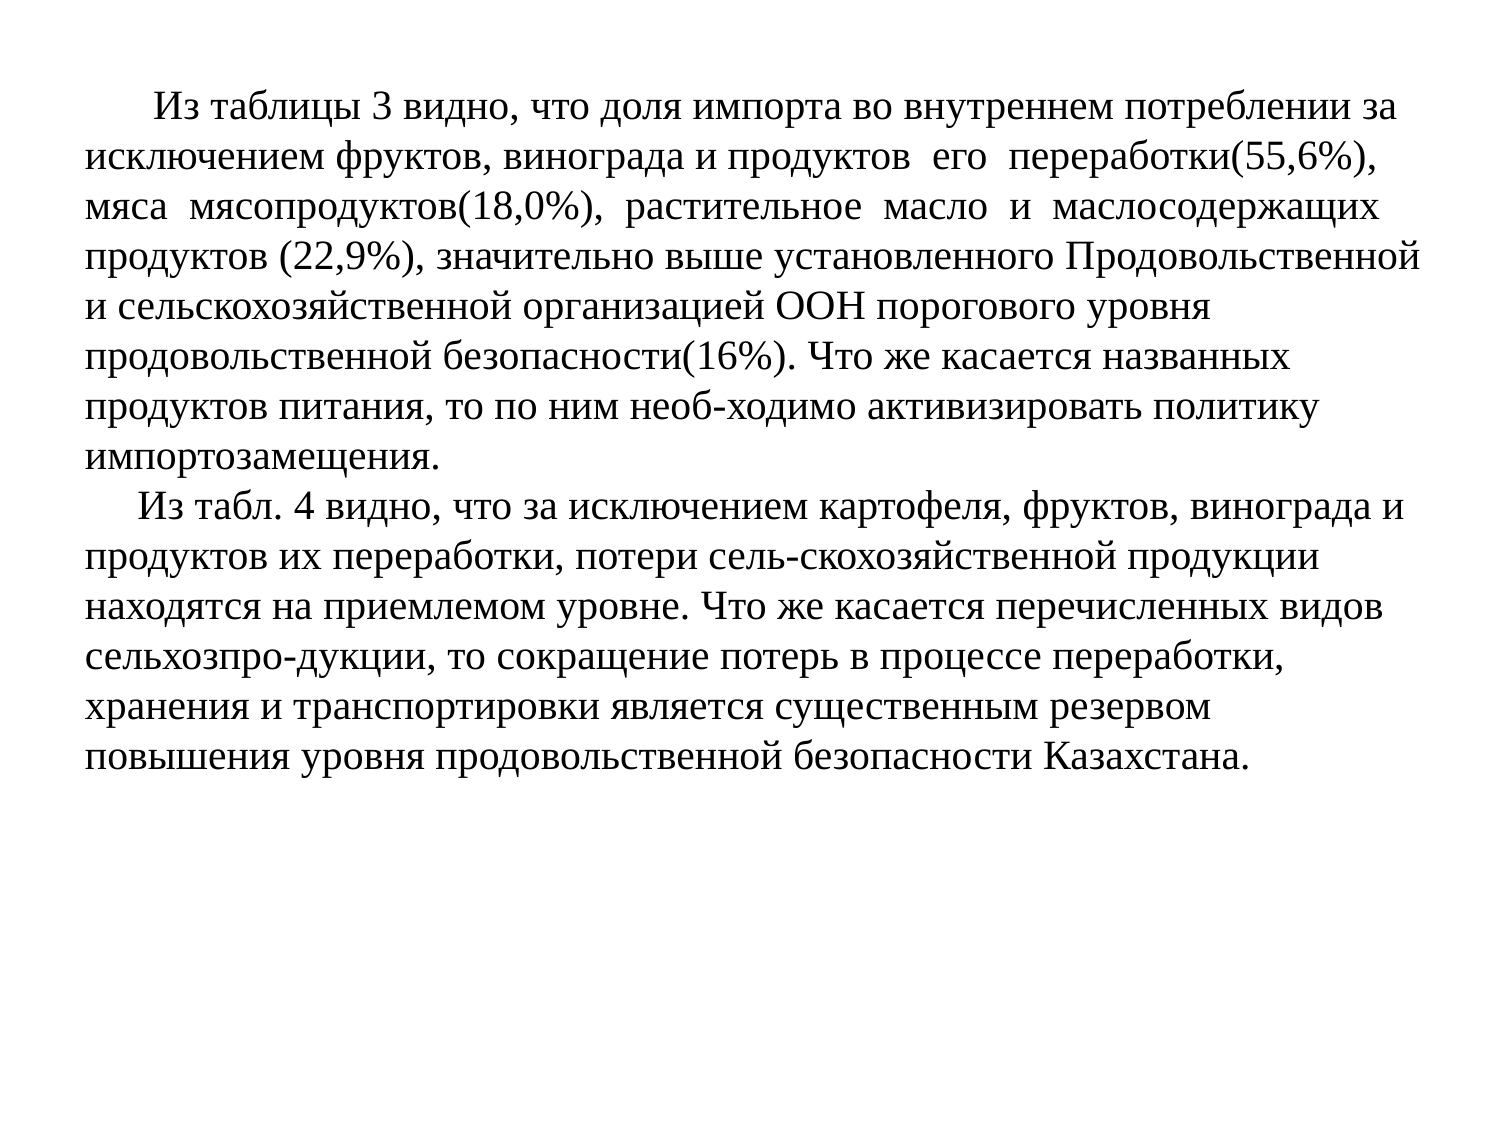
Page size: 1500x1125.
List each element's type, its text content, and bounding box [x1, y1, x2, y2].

text_box Из таблицы 3 видно, что доля импорта во внутреннем потреблении за исключением фруктов, винограда и продуктов его переработки(55,6%), мяса мясопродуктов(18,0%), растительное масло и маслосодержащих продуктов (22,9%), значительно выше установленного Продовольственной и сельскохозяйственной организацией ООН порогового уровня продовольственной безопасности(16%). Что же касается названных продуктов питания, то по ним необ-ходимо активизировать политику импортозамещения. Из табл. 4 видно, что за исключением картофеля, фруктов, винограда и продуктов их переработки, потери сель-скохозяйственной продукции находятся на приемлемом уровне. Что же касается перечисленных видов сельхозпро-дукции, то сокращение потерь в процессе переработки, хранения и транспортировки является существенным резервом повышения уровня продовольственной безопасности Казахстана. [70, 70, 1442, 786]
